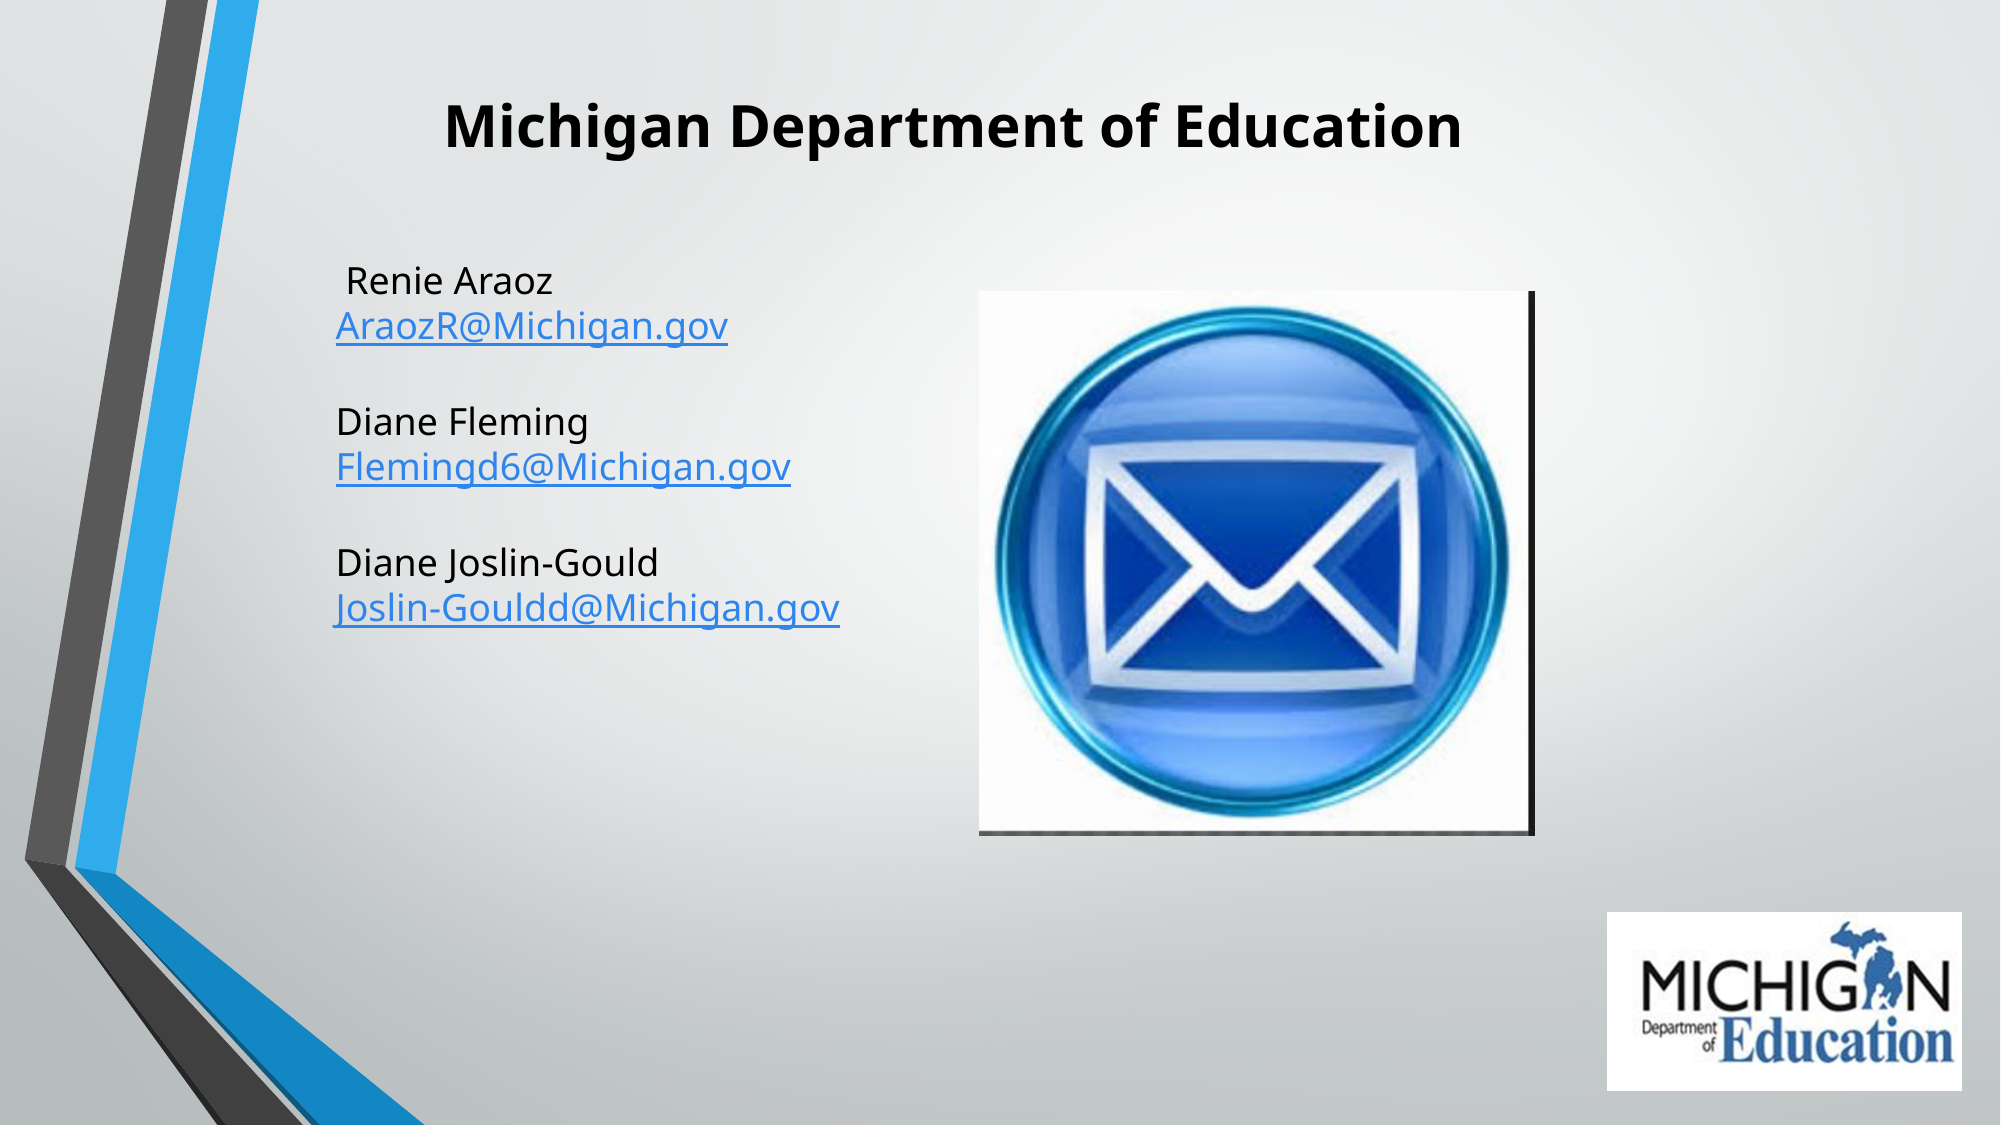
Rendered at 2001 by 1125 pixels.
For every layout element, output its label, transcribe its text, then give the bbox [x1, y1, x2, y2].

text_box Renie Araoz AraozR@Michigan.gov Diane Fleming Flemingd6@Michigan.gov Diane Joslin-Gould Joslin-Gouldd@Michigan.gov [320, 249, 1550, 958]
picture [978, 290, 1536, 837]
picture [1606, 912, 1962, 1092]
text_box Michigan Department of Education [428, 81, 1629, 167]
